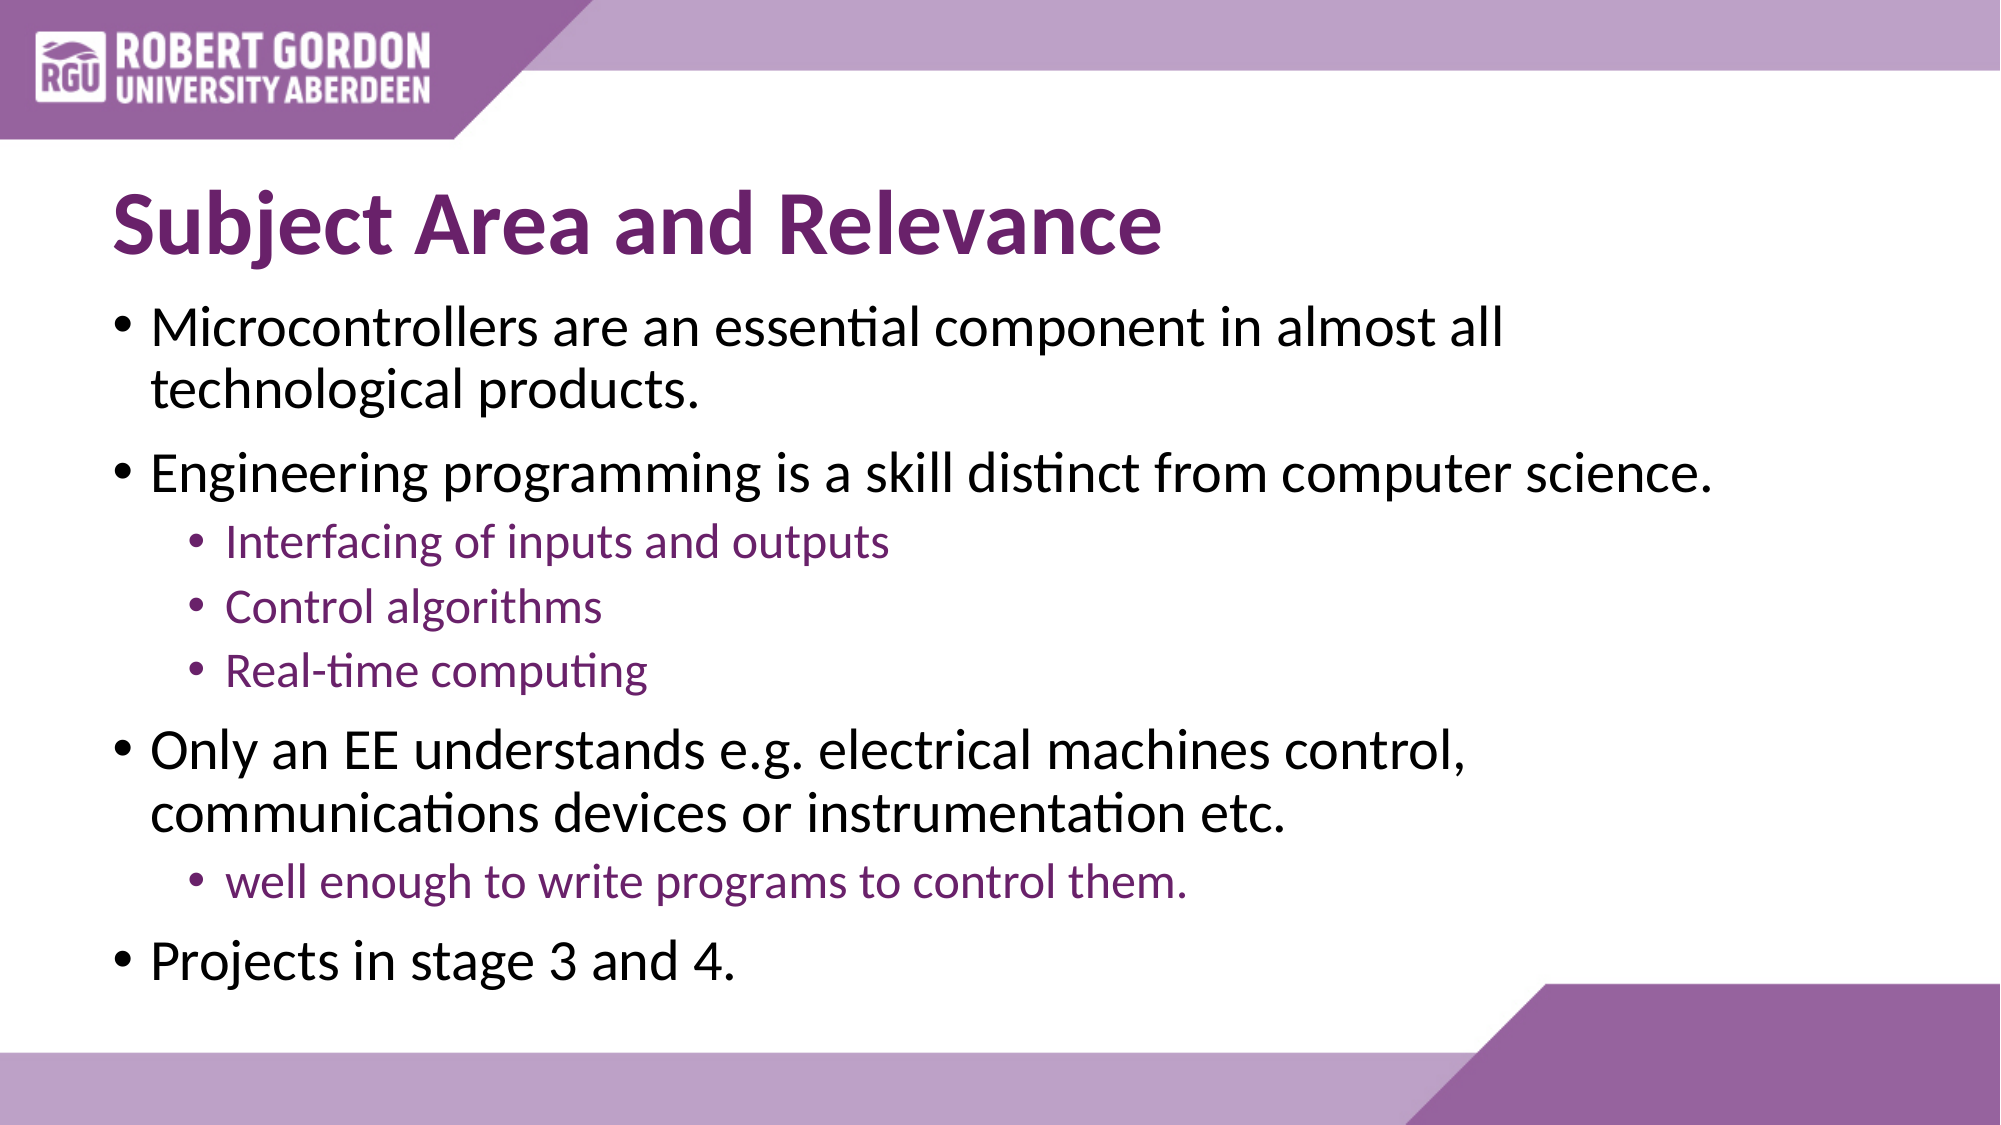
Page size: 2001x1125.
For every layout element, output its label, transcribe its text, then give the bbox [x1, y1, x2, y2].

picture [0, 0, 2000, 1125]
list Microcontrollers are an essential component in almost all technological products. Engineering programming is a skill distinct from computer science. Interfacing of inputs and outputs Control algorithms Real-time computing Only an EE understands e.g. electrical machines control, communications devices or instrumentation etc. well enough to write programs to control them. Projects in stage 3 and 4. [97, 288, 1823, 954]
title Subject Area and Relevance [97, 168, 1823, 288]
